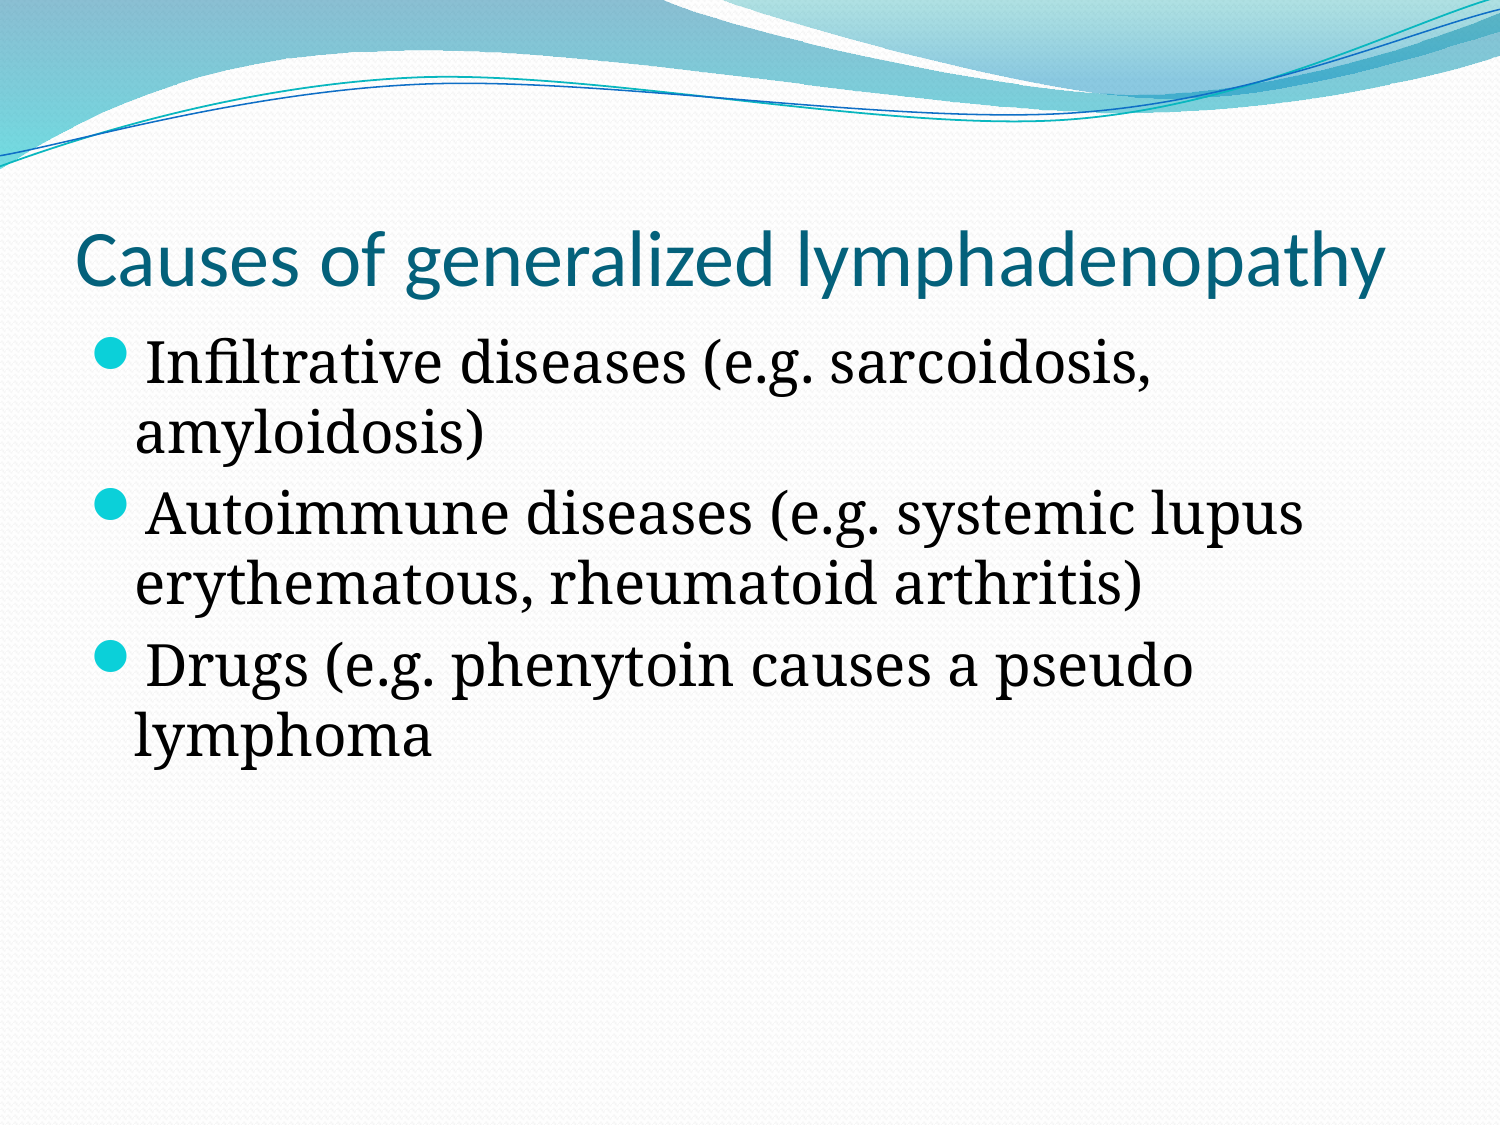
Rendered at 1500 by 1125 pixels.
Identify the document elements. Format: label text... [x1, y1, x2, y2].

title Causes of generalized lymphadenopathy [75, 115, 1425, 303]
list Infiltrative diseases (e.g. sarcoidosis, amyloidosis) Autoimmune diseases (e.g. systemic lupus erythematous, rheumatoid arthritis) Drugs (e.g. phenytoin causes a pseudo lymphoma [75, 317, 1425, 1038]
